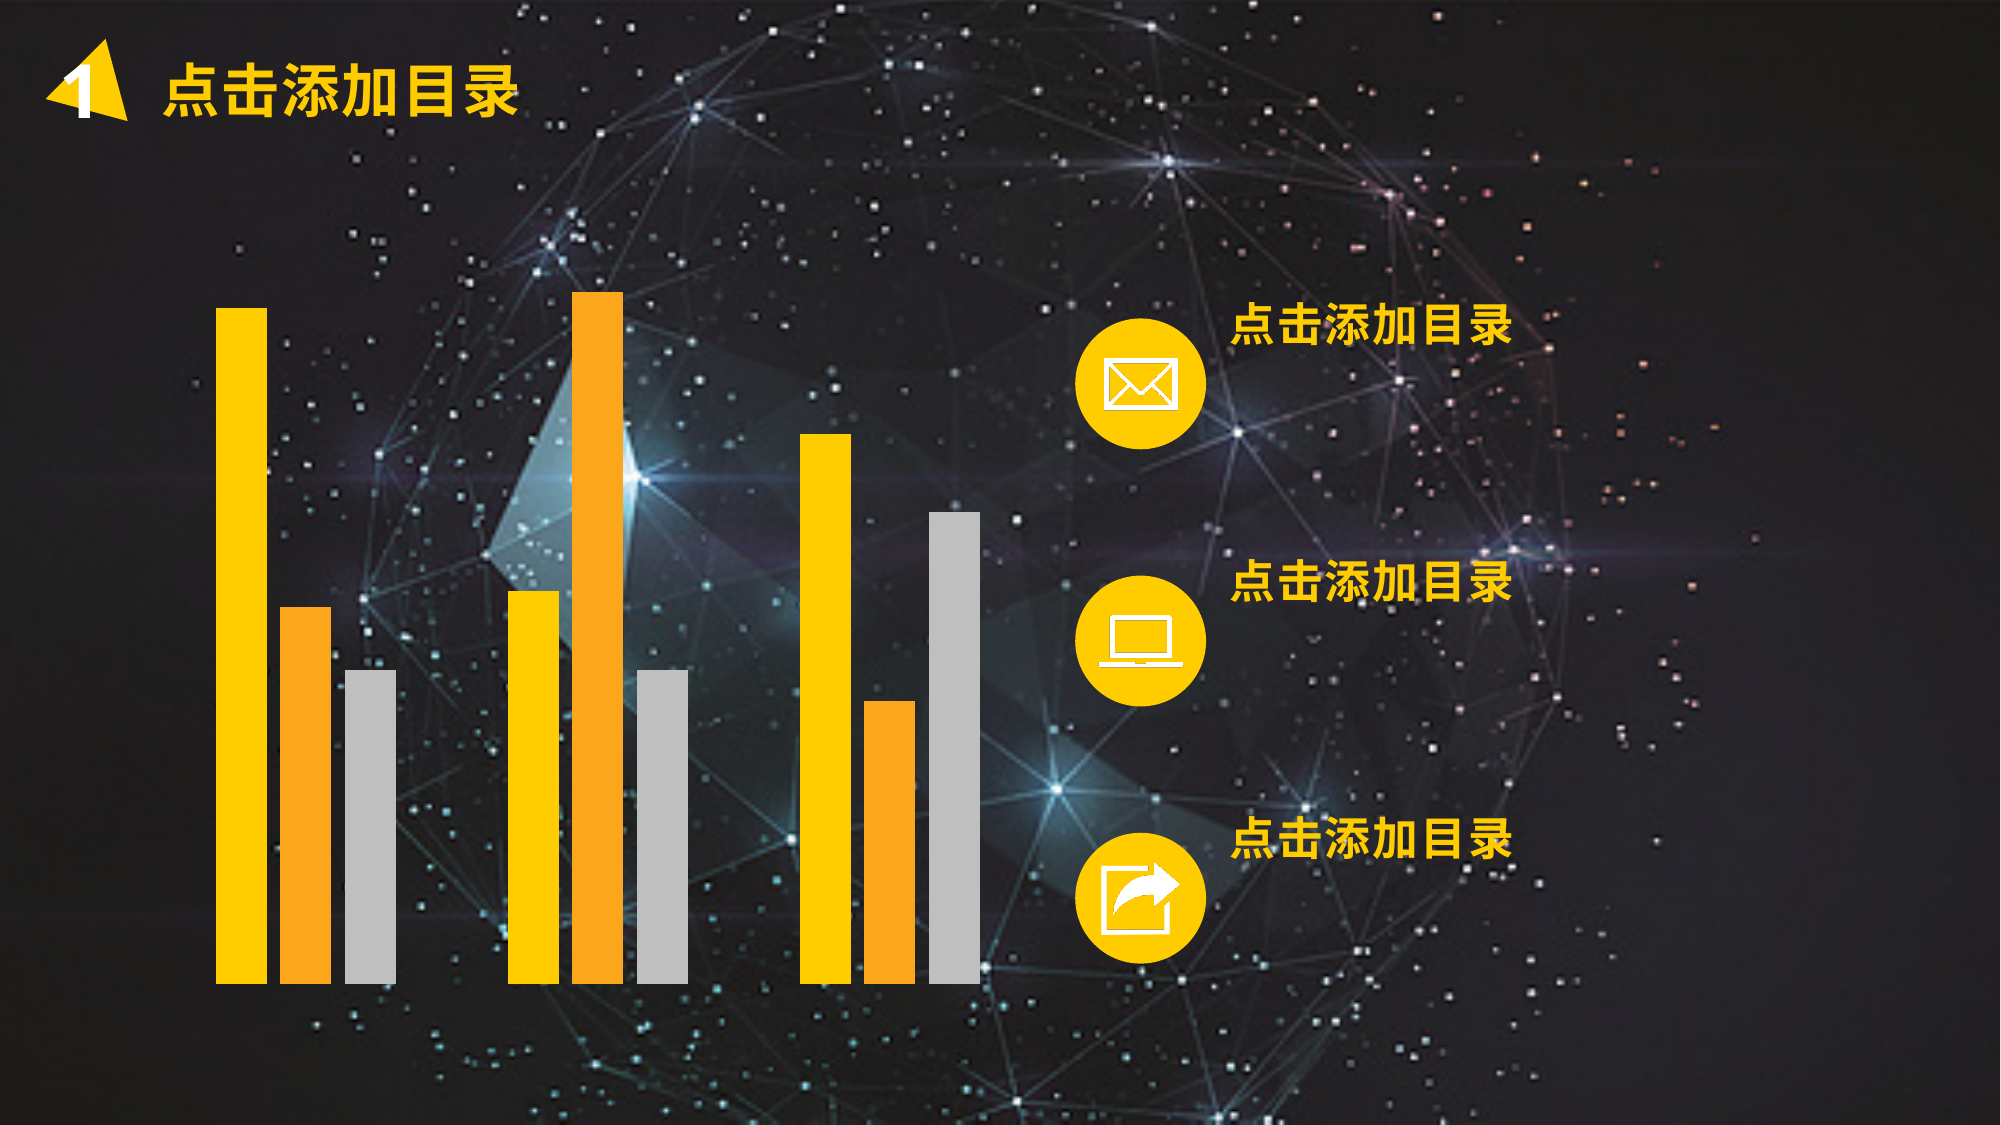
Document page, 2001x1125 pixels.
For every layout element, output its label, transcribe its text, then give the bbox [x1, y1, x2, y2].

text_box 1 [44, 36, 118, 142]
text_box 点击添加目录 [1214, 802, 1530, 873]
text_box [1074, 317, 1208, 451]
picture [0, 0, 2001, 1125]
chart [141, 181, 1055, 1001]
text_box [1074, 831, 1208, 965]
text_box 点击添加目录 [146, 46, 536, 132]
text_box [118, 81, 130, 123]
text_box 点击添加目录 [1214, 545, 1530, 616]
text_box [1074, 574, 1208, 708]
text_box 点击添加目录 [1214, 288, 1530, 359]
